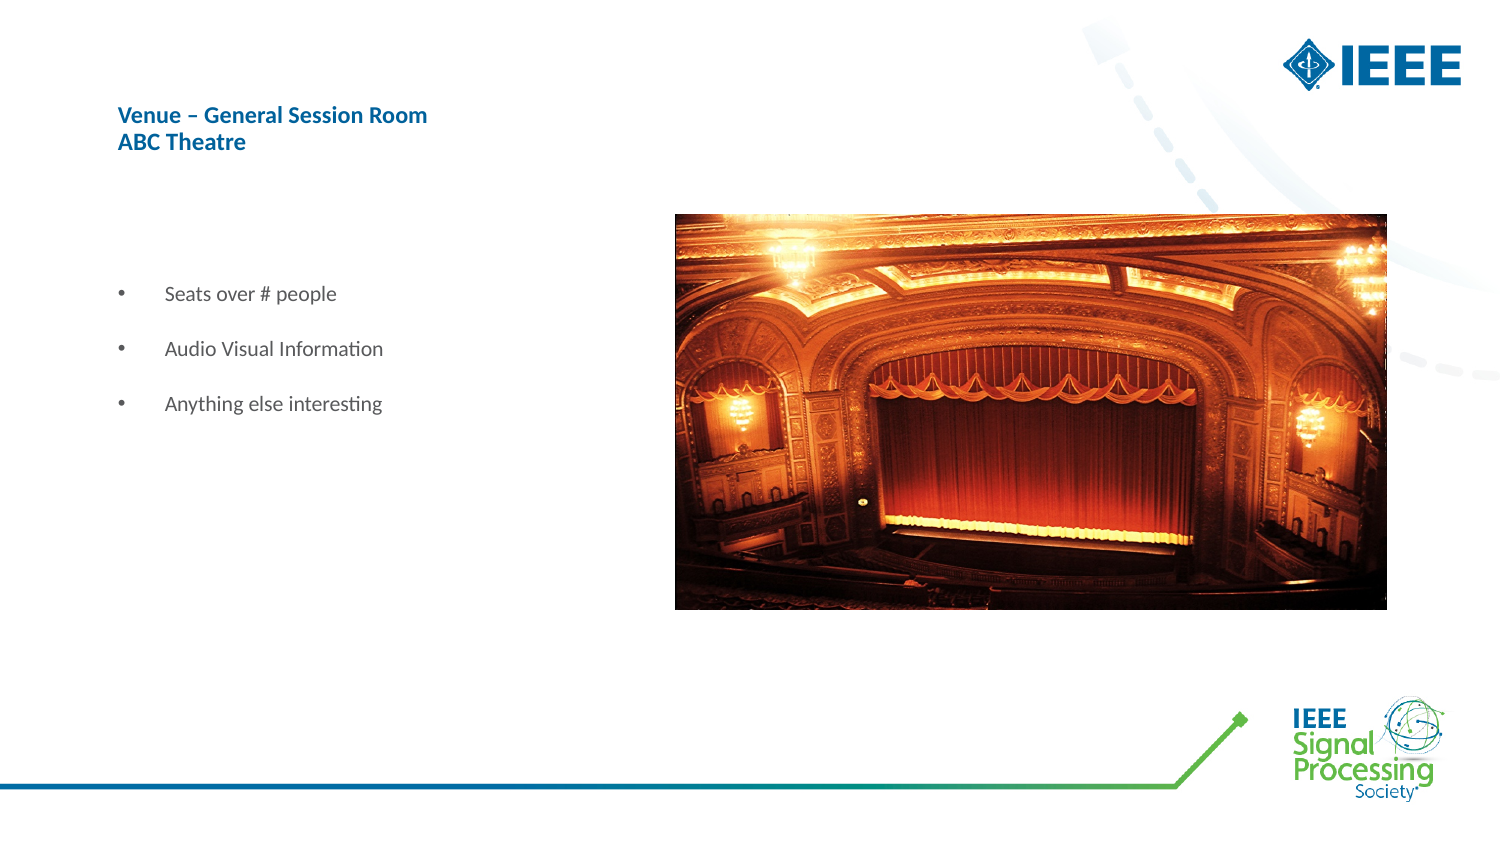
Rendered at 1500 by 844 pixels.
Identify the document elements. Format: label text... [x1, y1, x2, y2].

picture [0, 0, 1500, 844]
list Seats over # people Audio Visual Information Anything else interesting [103, 259, 1062, 697]
title Venue – General Session Room ABC Theatre [103, 95, 1062, 164]
